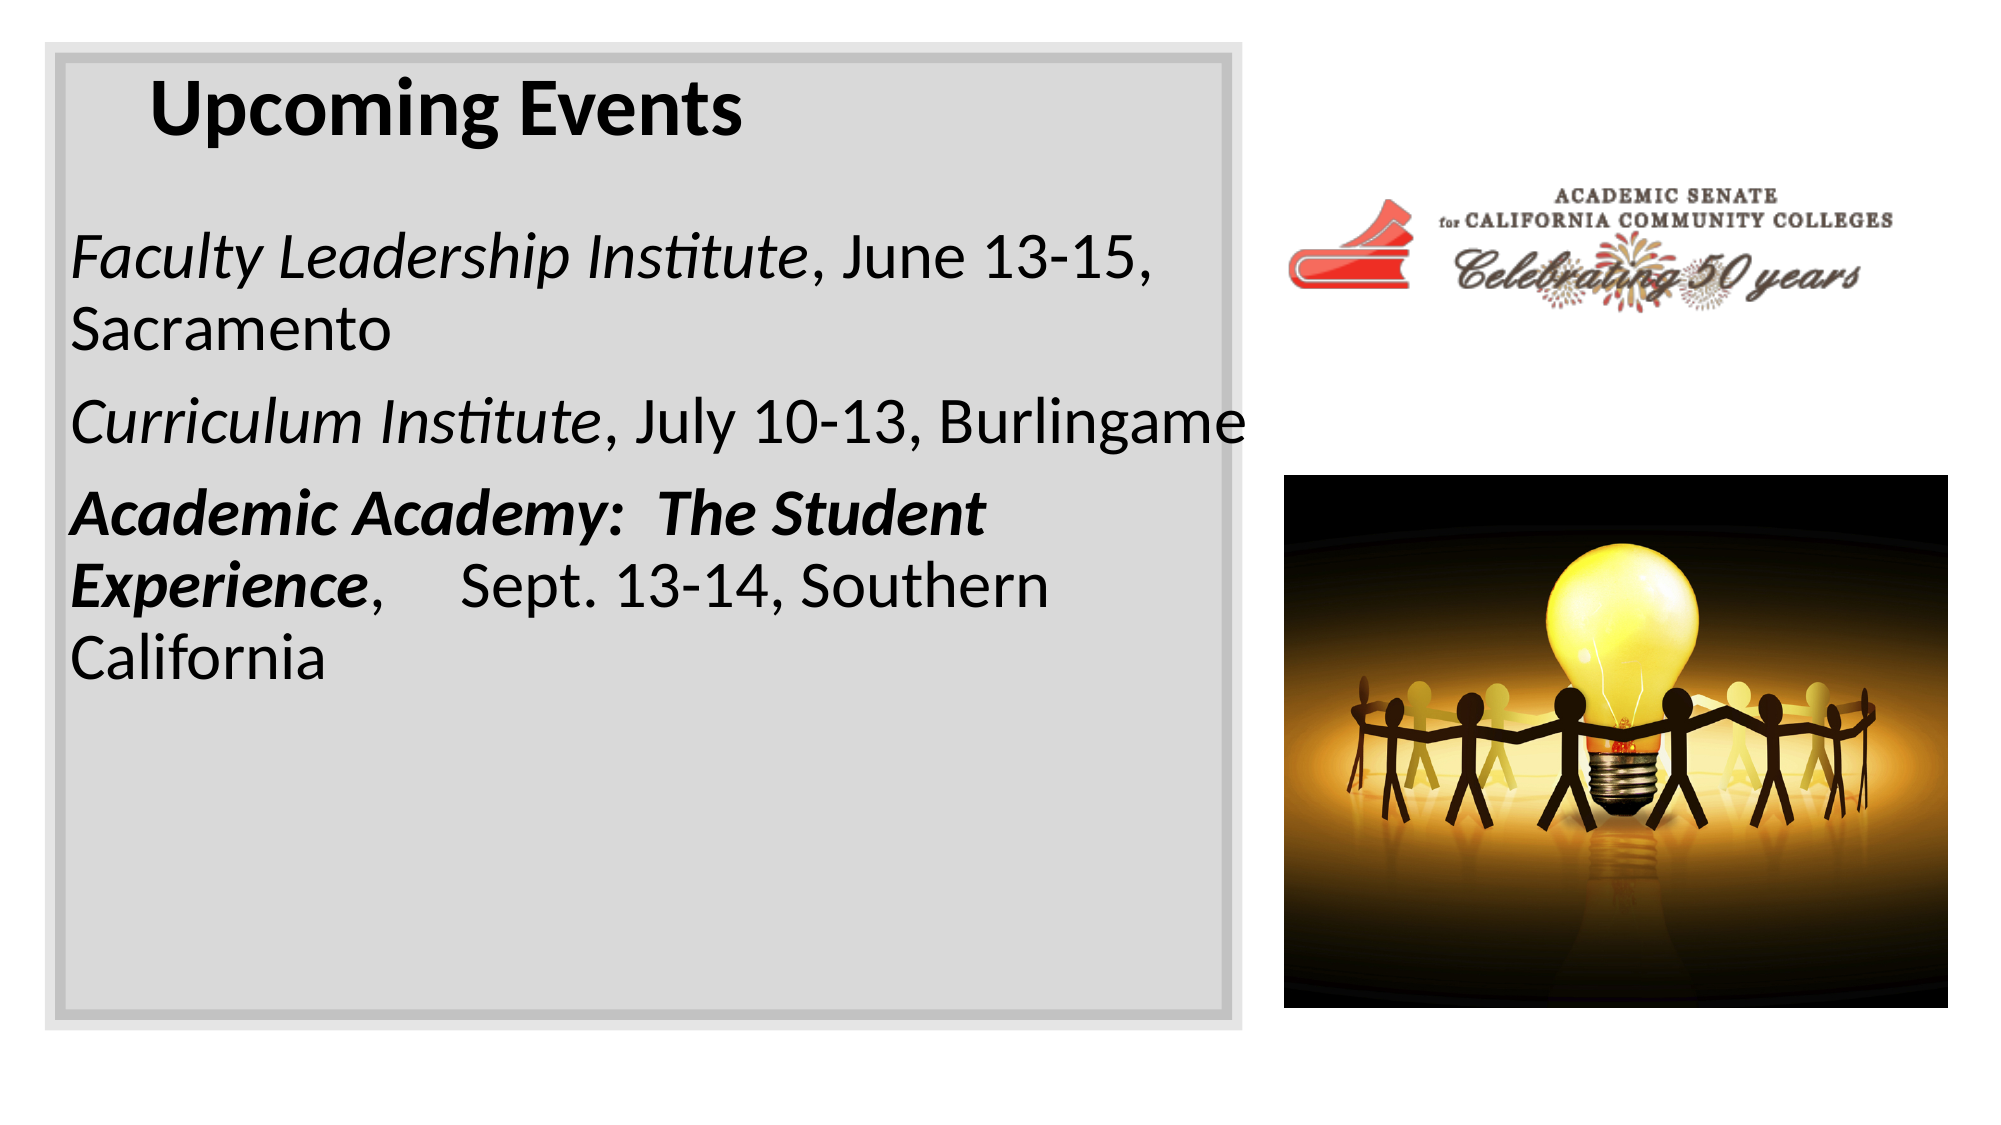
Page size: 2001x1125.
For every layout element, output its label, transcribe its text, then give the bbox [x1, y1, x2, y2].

title Upcoming Events [134, 56, 1153, 162]
picture [1284, 161, 1948, 315]
picture [1284, 475, 1948, 1009]
text_box [54, 52, 1233, 1021]
list Faculty Leadership Institute, June 13-15, Sacramento Curriculum Institute, July 10-13, Burlingame Academic Academy: The Student Experience, Sept. 13-14, Southern California [55, 213, 1285, 943]
